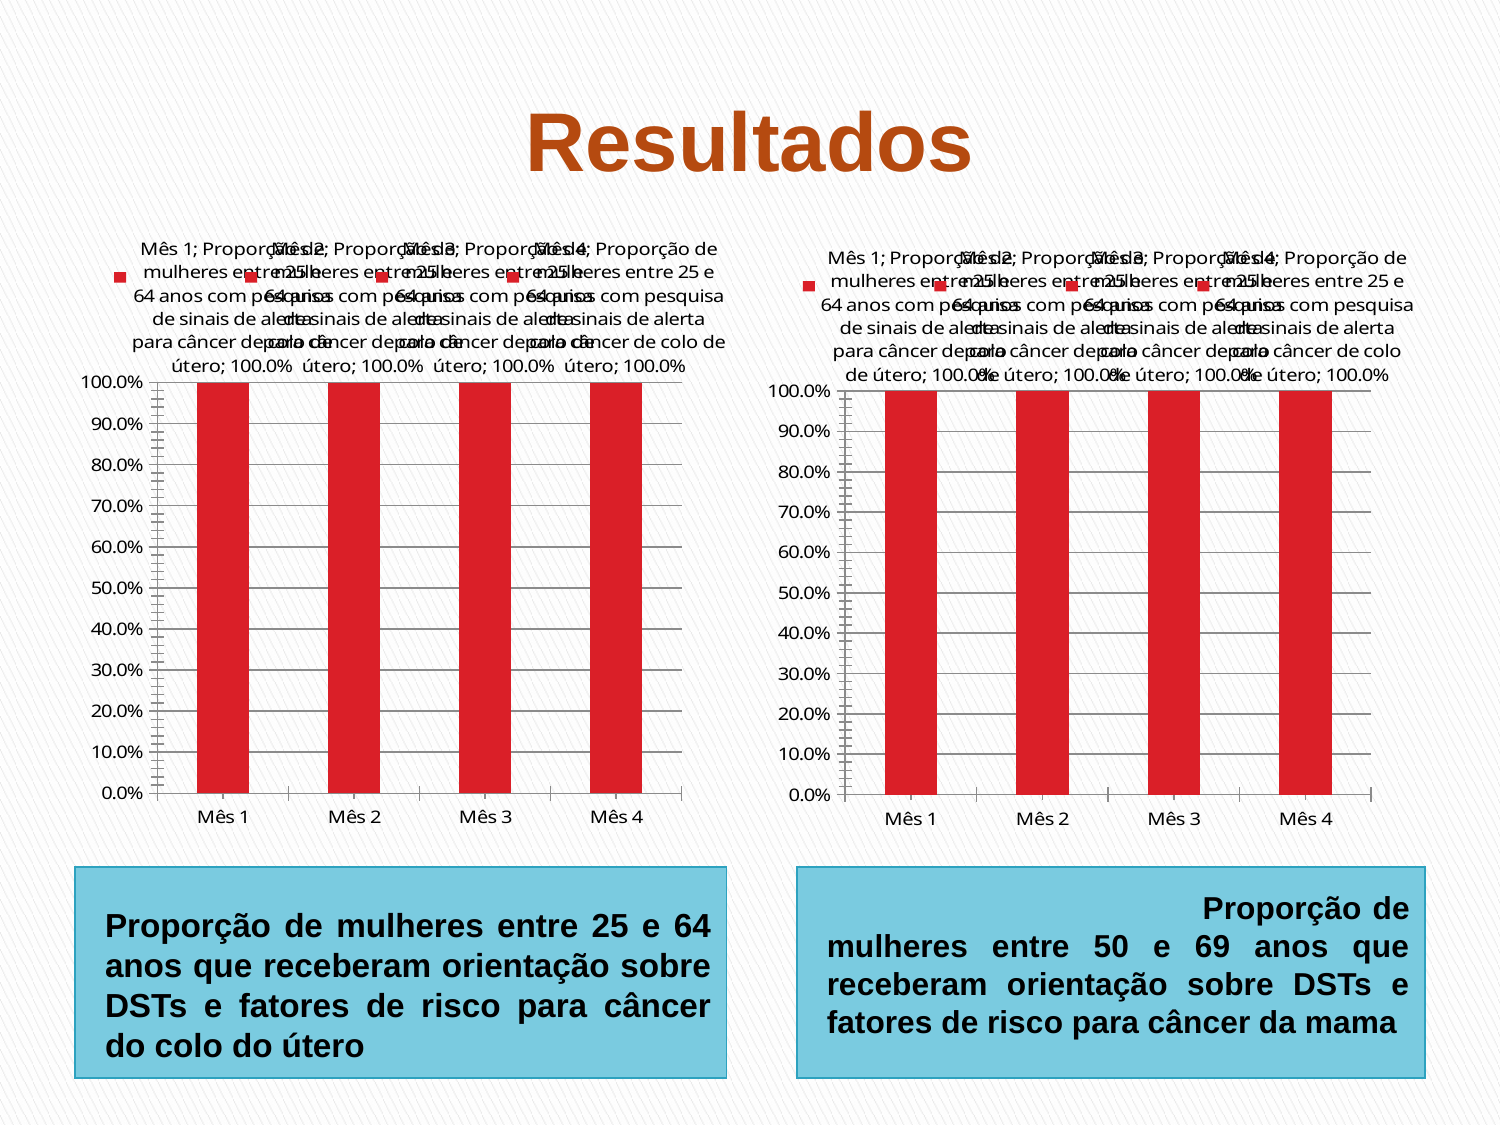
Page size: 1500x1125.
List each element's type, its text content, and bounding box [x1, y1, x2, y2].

title Resultados [75, 44, 1425, 233]
chart [74, 236, 738, 868]
list Proporção de mulheres entre 25 e 64 anos que receberam orientação sobre DSTs e fatores de risco para câncer do colo do útero [74, 878, 727, 1079]
chart [761, 245, 1426, 868]
list Proporção de mulheres entre 50 e 69 anos que receberam orientação sobre DSTs e fatores de risco para câncer da mama [796, 878, 1426, 1079]
